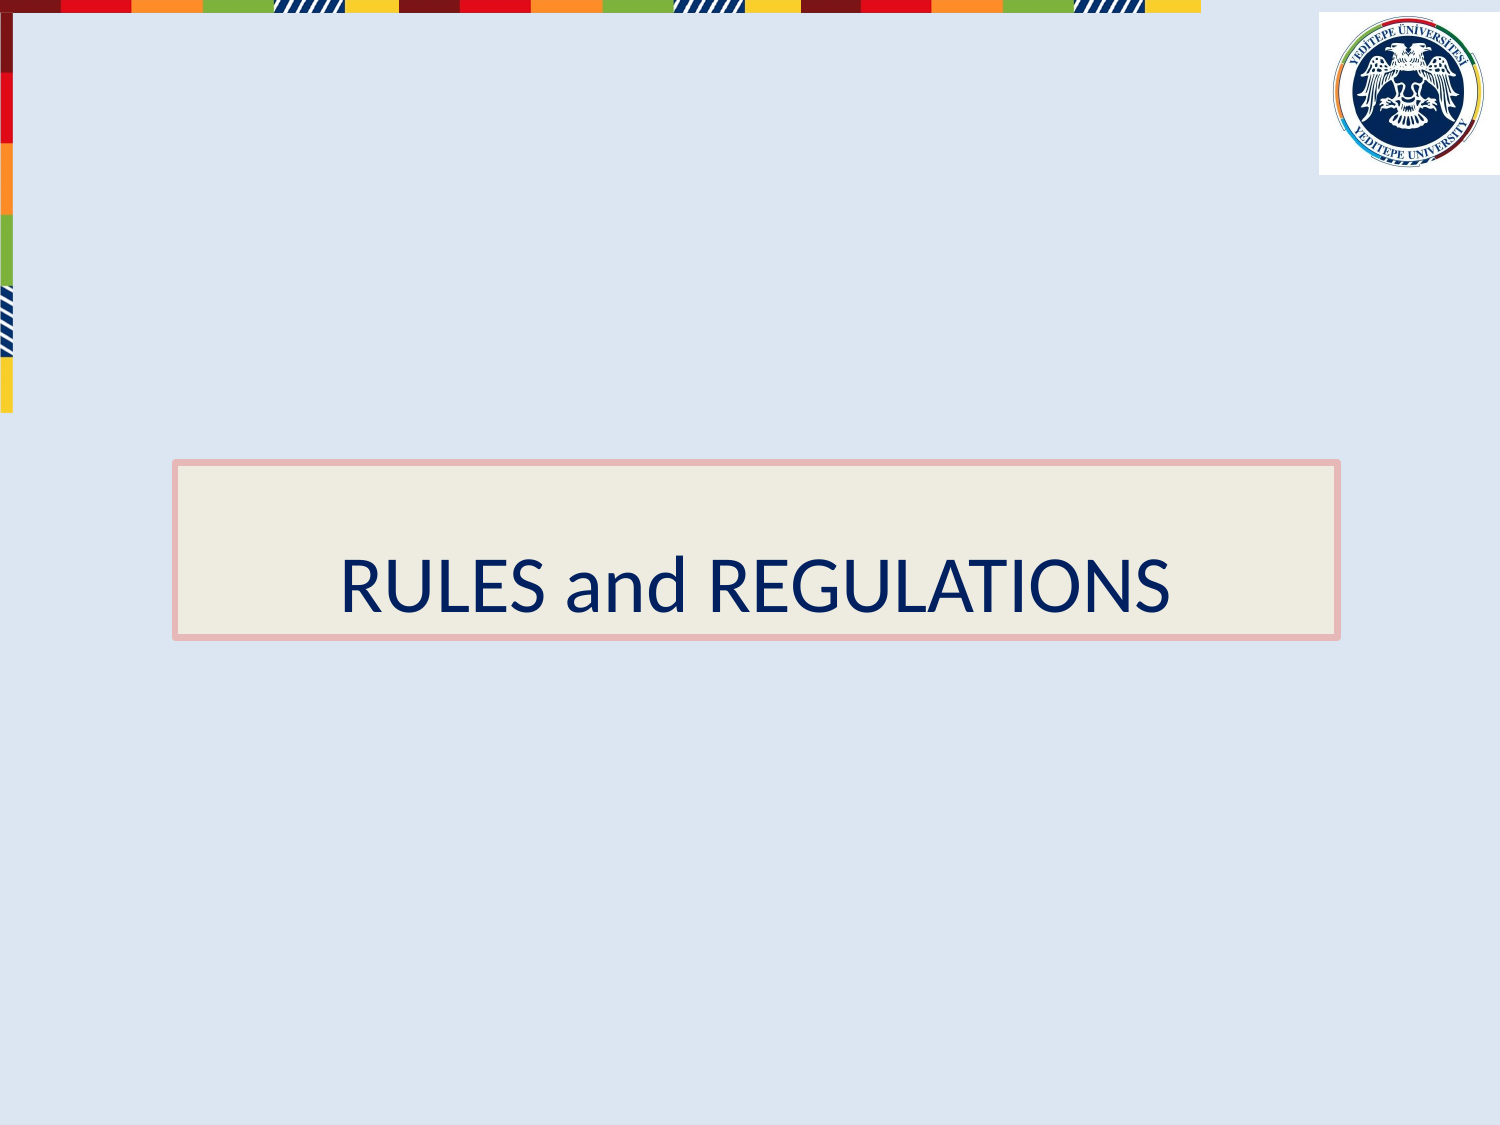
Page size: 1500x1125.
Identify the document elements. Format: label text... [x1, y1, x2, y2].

picture [1318, 12, 1500, 176]
list RULES and REGULATIONS [174, 462, 1338, 638]
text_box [0, 0, 1201, 413]
